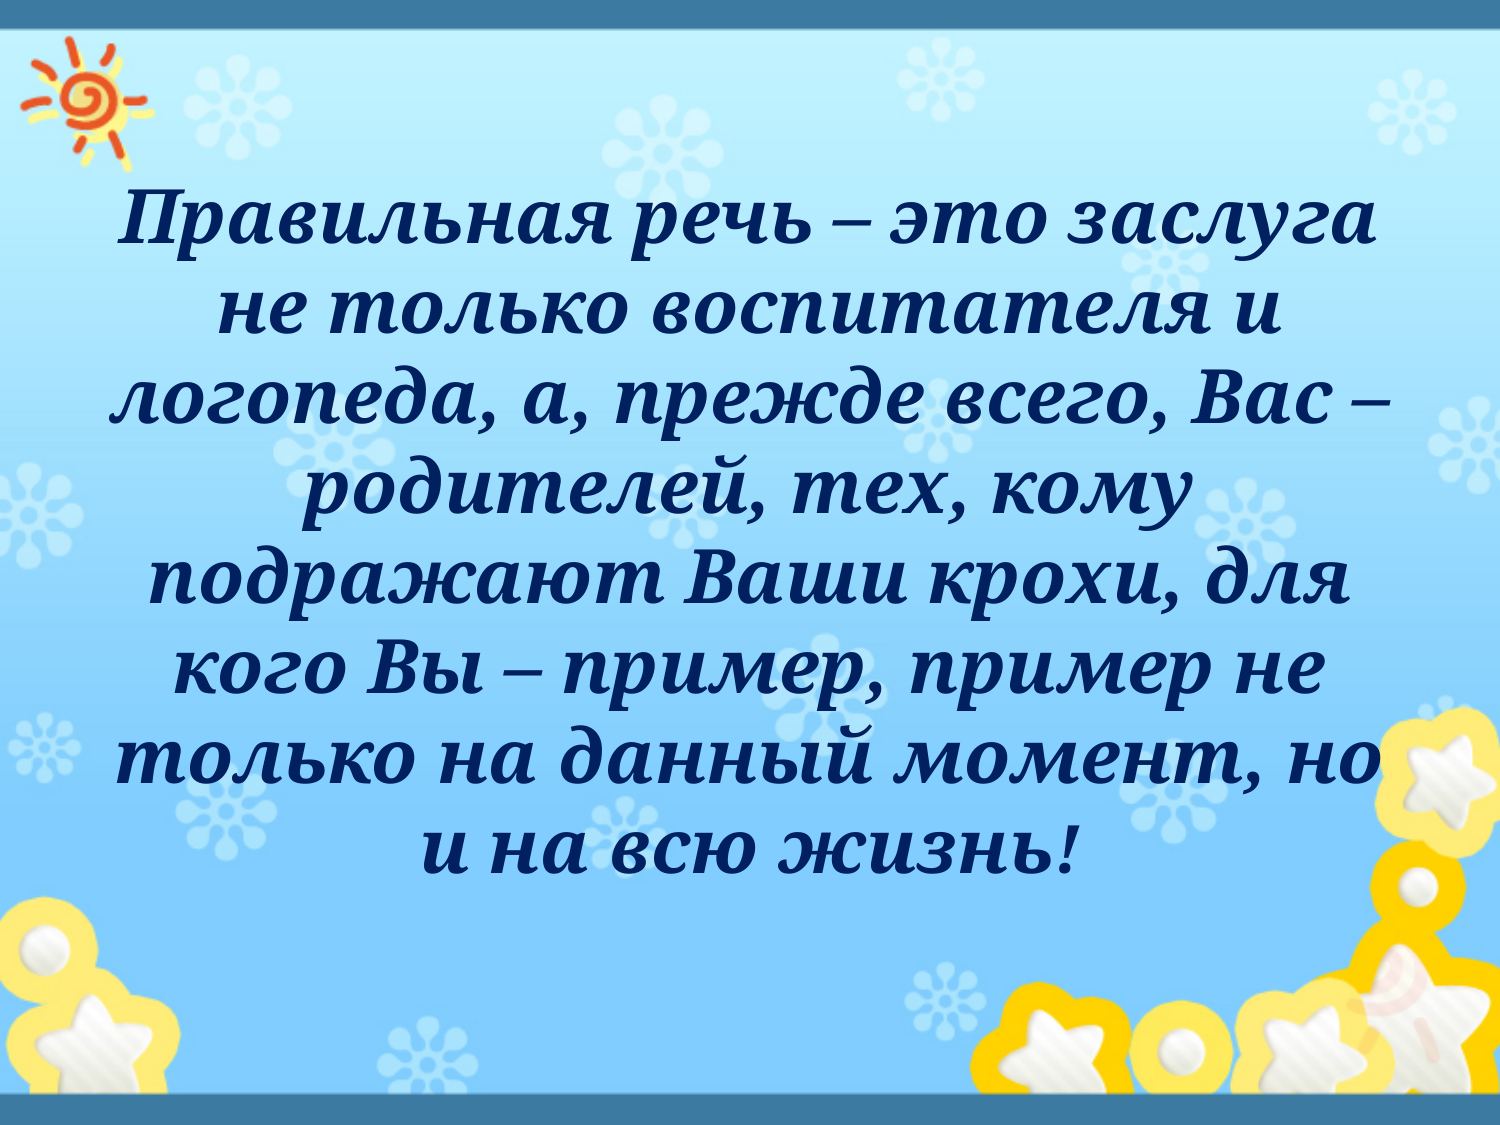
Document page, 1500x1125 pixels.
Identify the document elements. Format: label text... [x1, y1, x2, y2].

picture [0, 0, 1500, 1125]
list Правильная речь – это заслуга не только воспитателя и логопеда, а, прежде всего, Вас – родителей, тех, кому подражают Ваши крохи, для кого Вы – пример, пример не только на данный момент, но и на всю жизнь! [75, 160, 1425, 1005]
